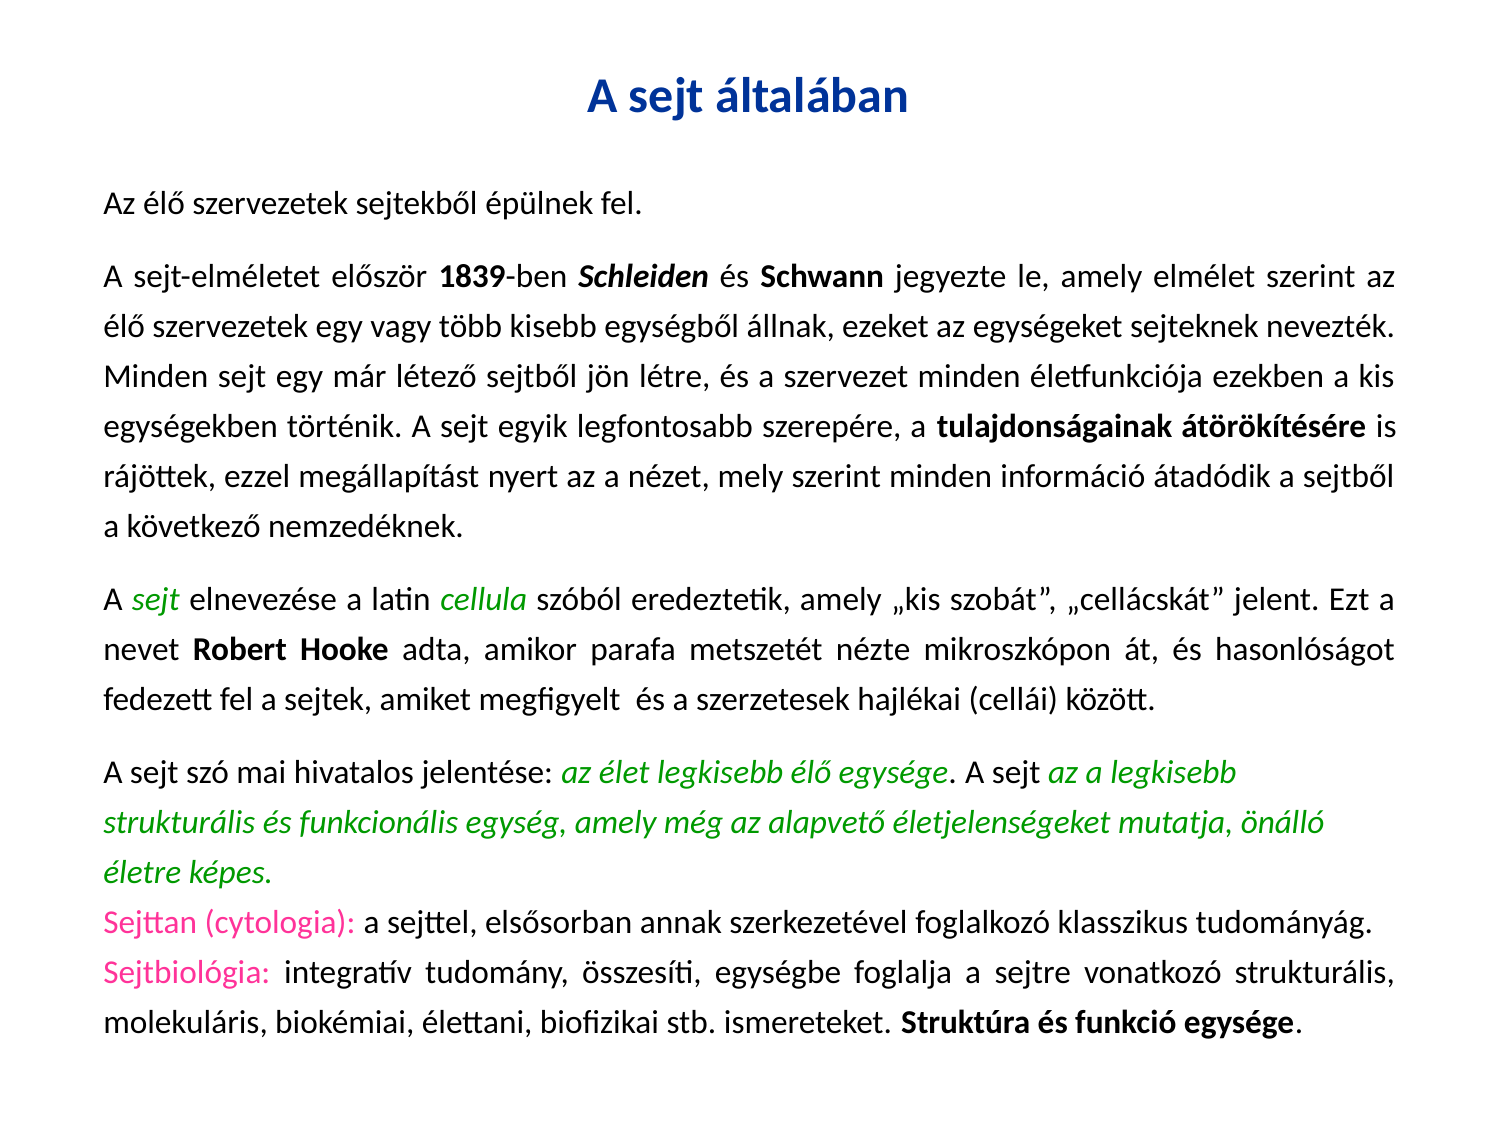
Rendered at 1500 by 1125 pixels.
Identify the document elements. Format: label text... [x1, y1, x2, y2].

text_box Az élő szervezetek sejtekből épülnek fel. A sejt-elméletet először 1839-ben Schleiden és Schwann jegyezte le, amely elmélet szerint az élő szervezetek egy vagy több kisebb egységből állnak, ezeket az egységeket sejteknek nevezték. Minden sejt egy már létező sejtből jön létre, és a szervezet minden életfunkciója ezekben a kis egységekben történik. A sejt egyik legfontosabb szerepére, a tulajdonságainak átörökítésére is rájöttek, ezzel megállapítást nyert az a nézet, mely szerint minden információ átadódik a sejtből a következő nemzedéknek. A sejt elnevezése a latin cellula szóból eredeztetik, amely „kis szobát”, „cellácskát” jelent. Ezt a nevet Robert Hooke adta, amikor parafa metszetét nézte mikroszkópon át, és hasonlóságot fedezett fel a sejtek, amiket megfigyelt és a szerzetesek hajlékai (cellái) között. A sejt szó mai hivatalos jelentése: az élet legkisebb élő egysége. A sejt az a legkisebb strukturális és funkcionális egység, amely még az alapvető életjelenségeket mutatja, önálló életre képes. Sejttan (cytologia): a sejttel, elsősorban annak szerkezetével foglalkozó klasszikus tudományág. Sejtbiológia: integratív tudomány, összesíti, egységbe foglalja a sejtre vonatkozó strukturális, molekuláris, biokémiai, élettani, biofizikai stb. ismereteket. Struktúra és funkció egysége. [88, 174, 1412, 1048]
text_box A sejt általában [572, 54, 1010, 130]
